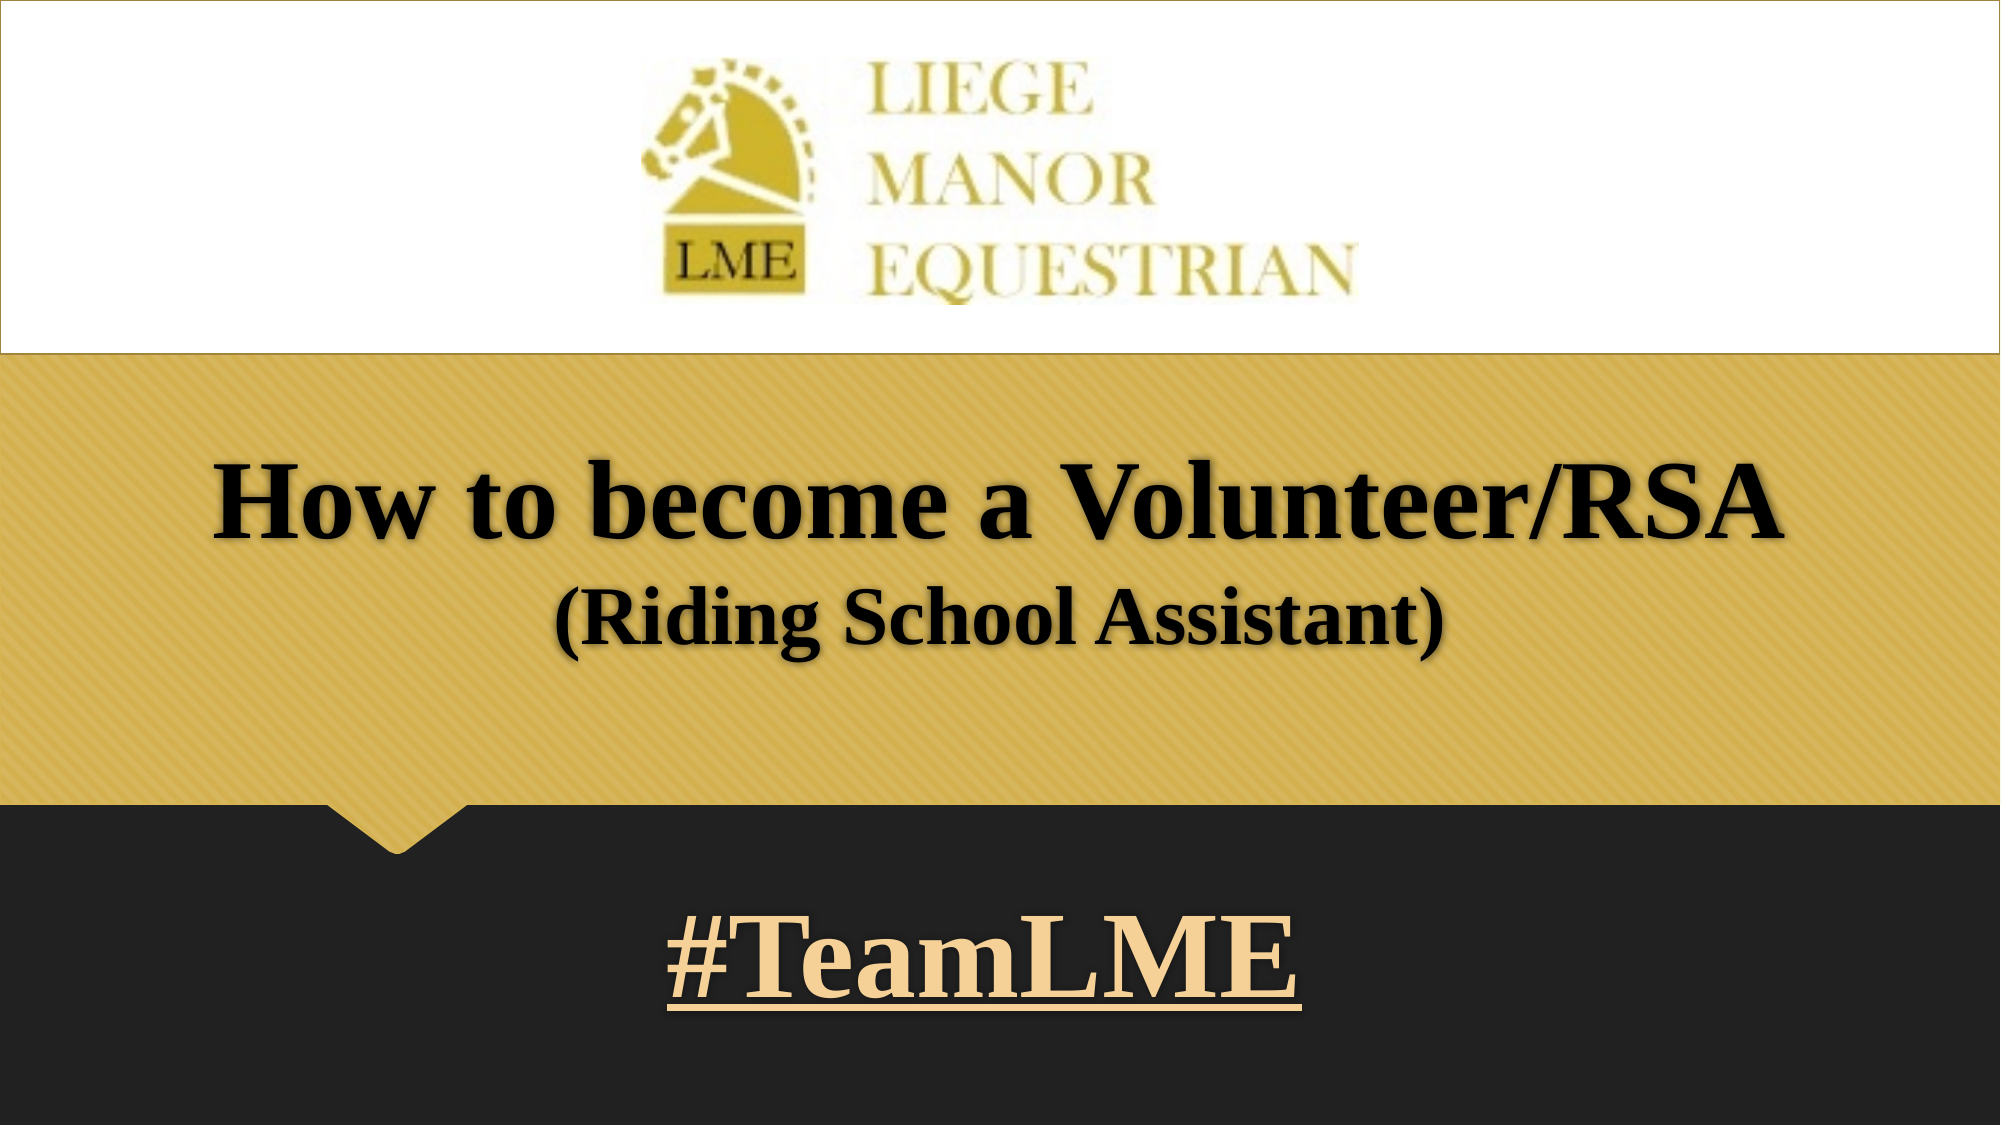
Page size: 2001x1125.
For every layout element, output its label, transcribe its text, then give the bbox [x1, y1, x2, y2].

text_box [0, 0, 2000, 355]
picture [641, 57, 1359, 305]
subtitle #TeamLME [101, 866, 1868, 1031]
title How to become a Volunteer/RSA (Riding School Assistant) [132, 355, 1868, 669]
